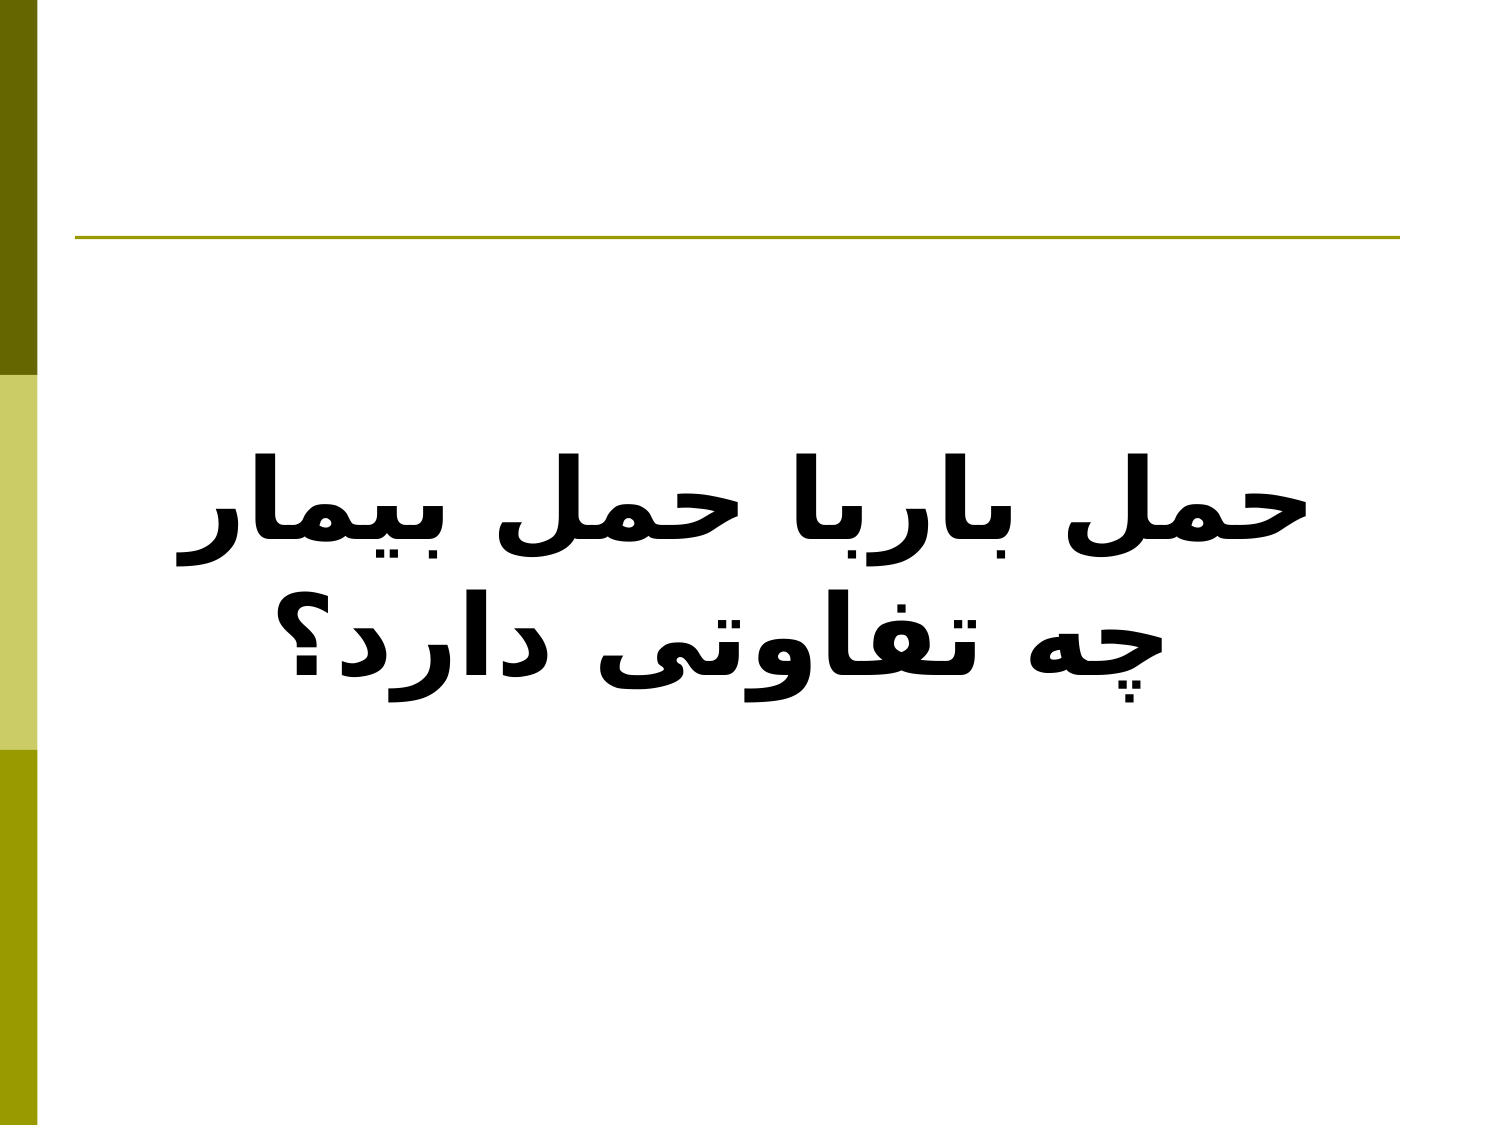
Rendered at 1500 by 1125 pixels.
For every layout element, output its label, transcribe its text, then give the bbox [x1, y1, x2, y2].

list حمل باربا حمل بیمار چه تفاوتی دارد؟ [74, 262, 1426, 1006]
